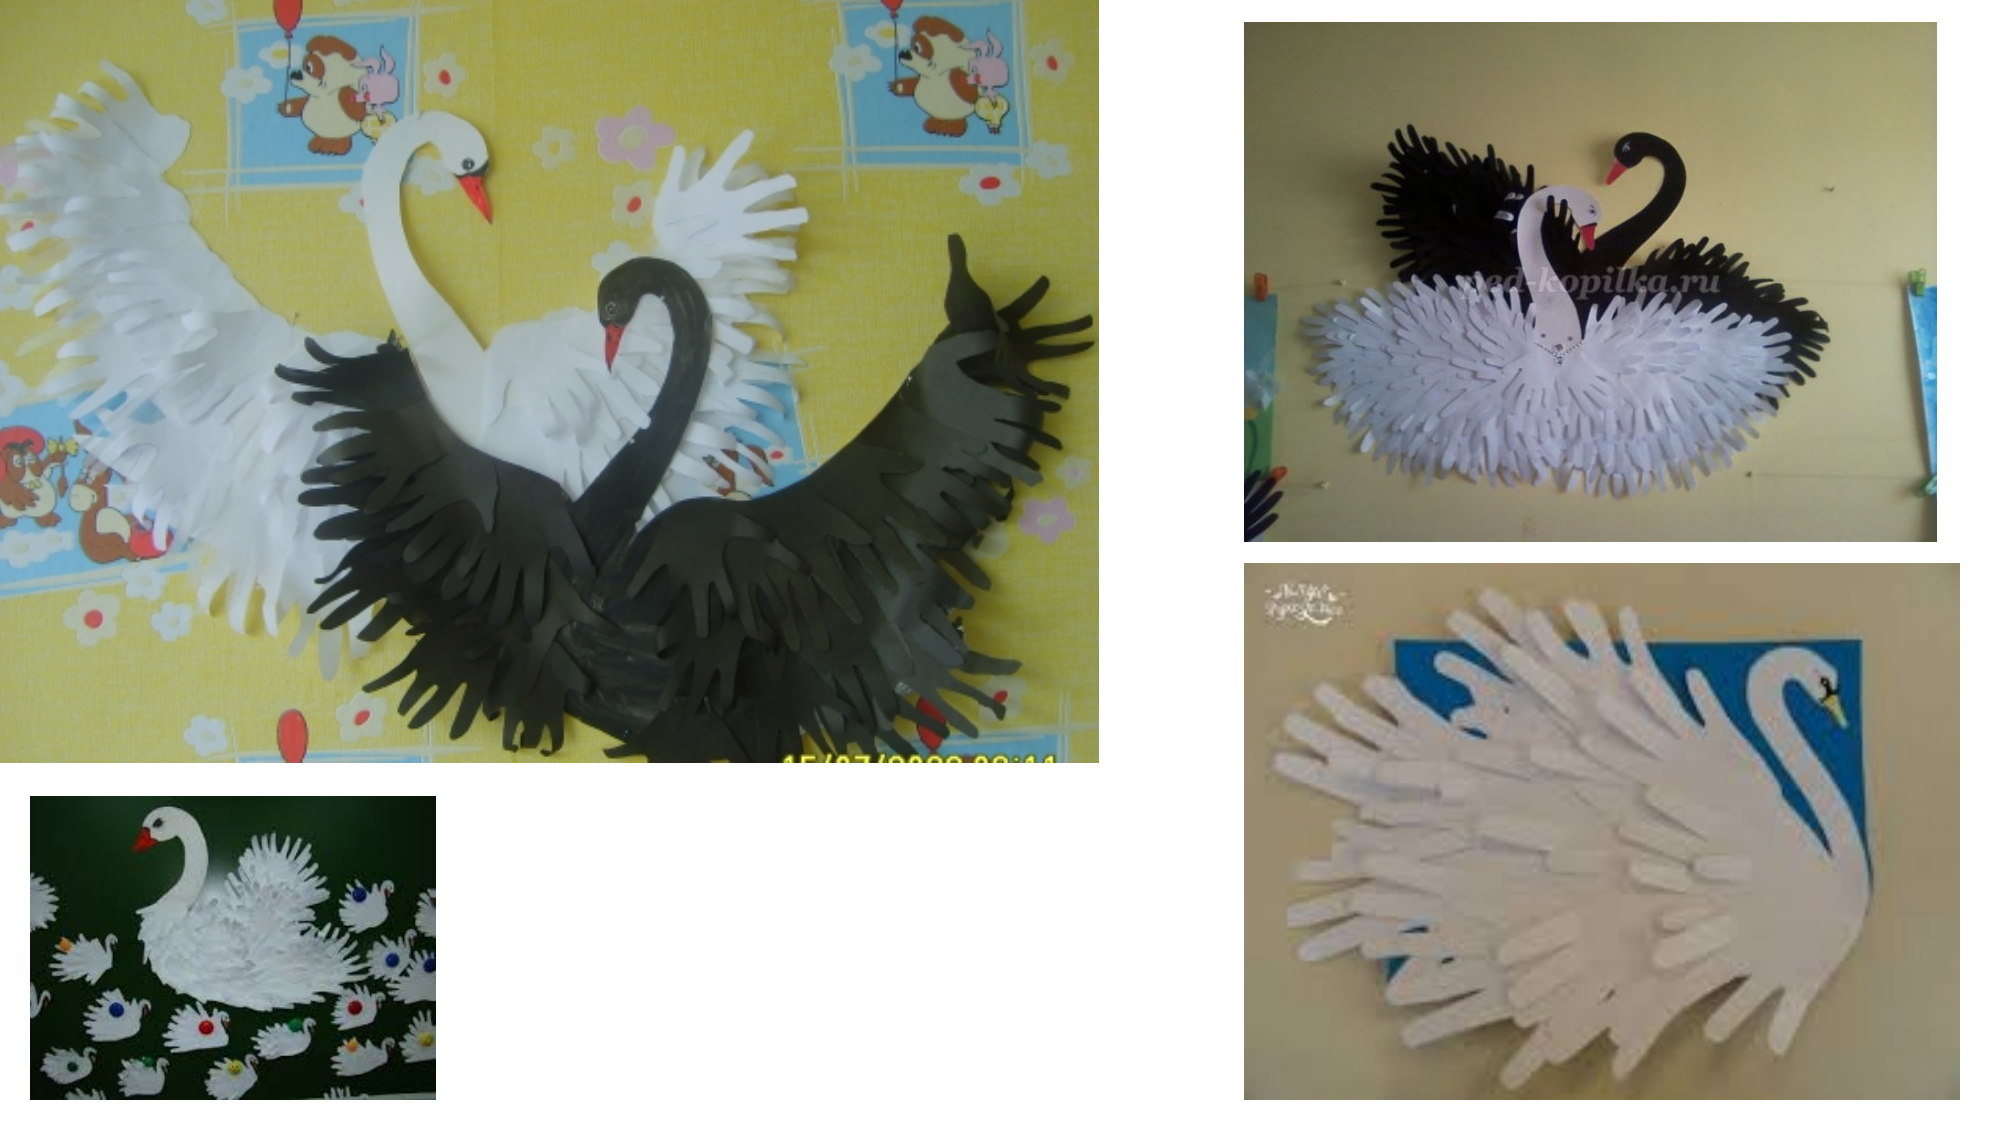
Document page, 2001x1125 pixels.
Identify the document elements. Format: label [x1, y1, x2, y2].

picture [1244, 563, 1960, 1100]
picture [0, 0, 1099, 763]
picture [30, 796, 436, 1100]
picture [1244, 22, 1937, 542]
